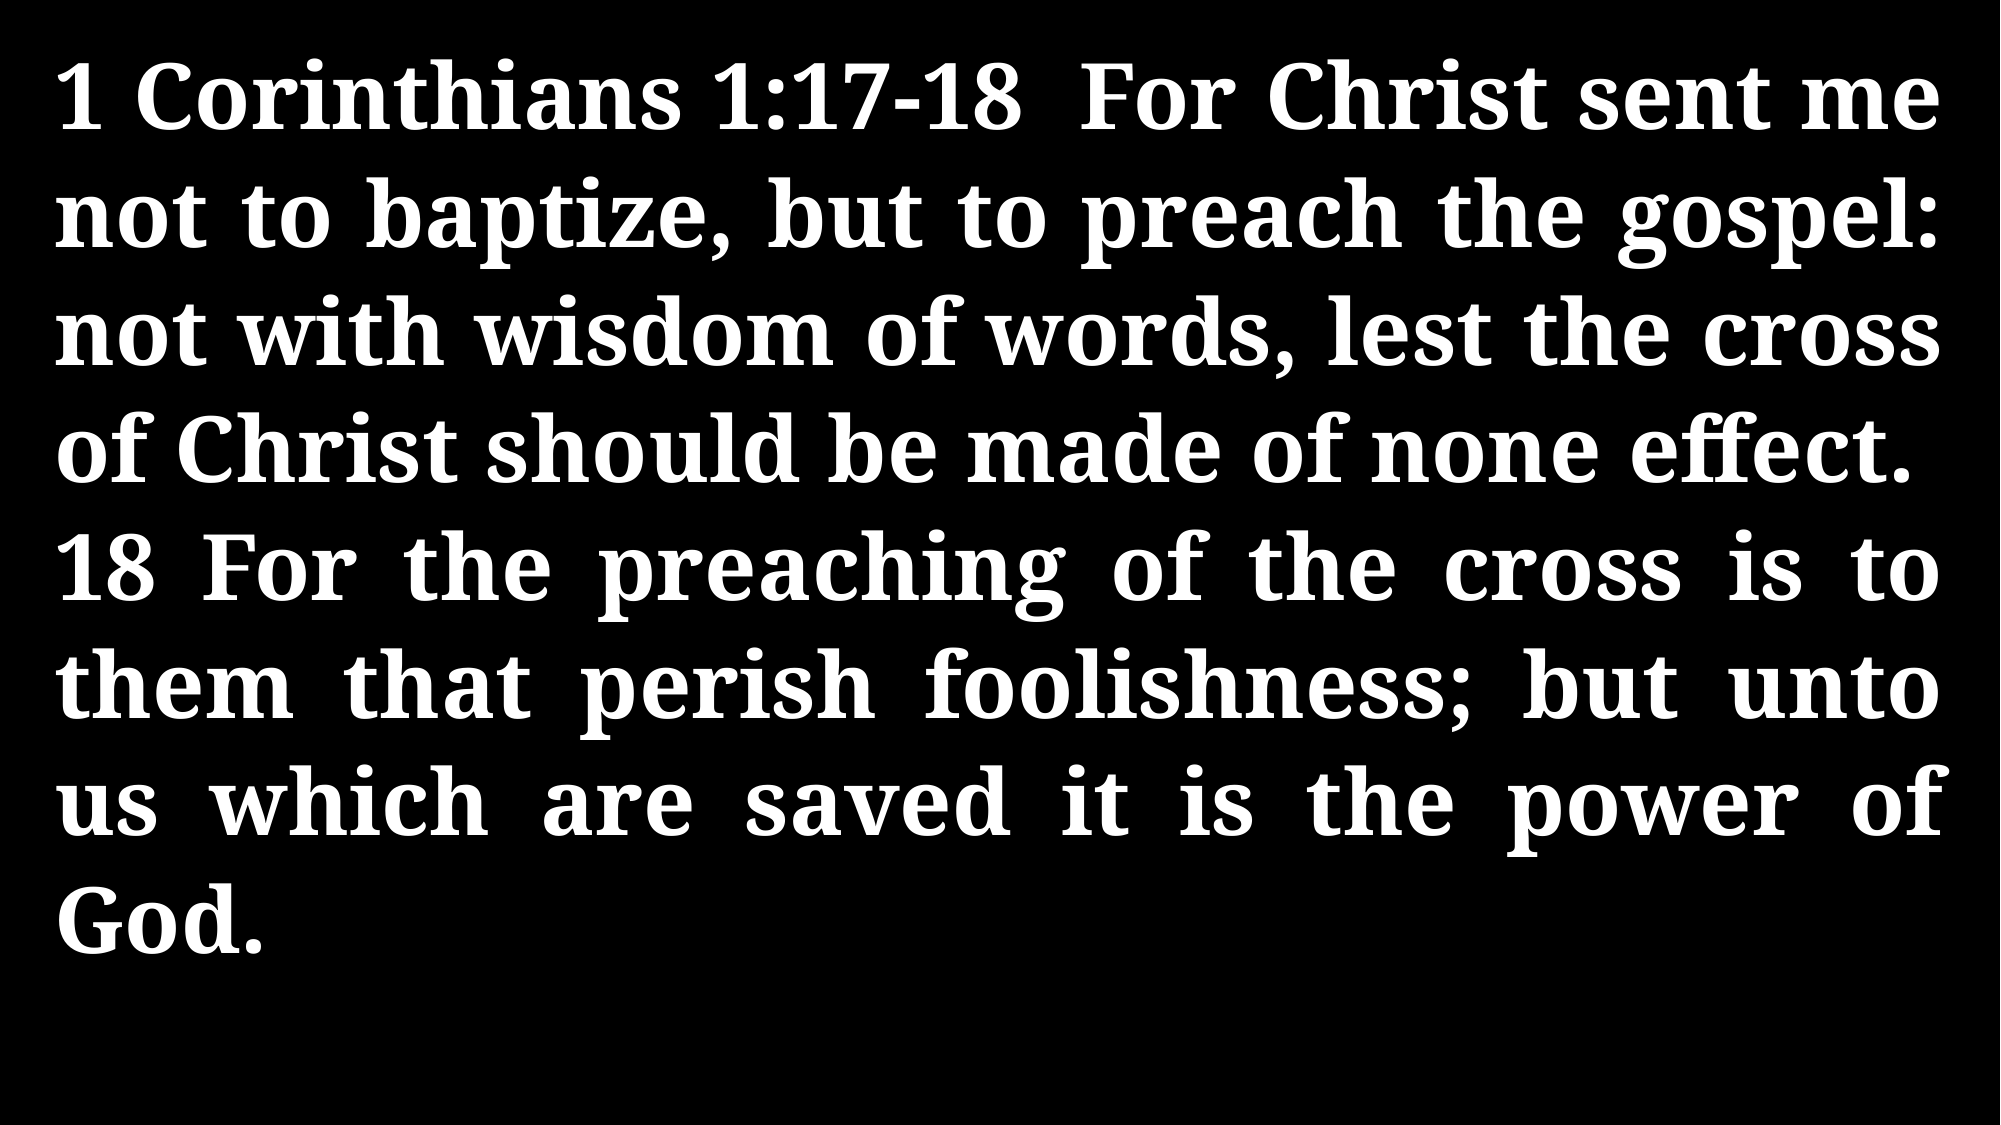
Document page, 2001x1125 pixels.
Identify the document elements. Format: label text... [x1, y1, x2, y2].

text_box 1 Corinthians 1:17-18 For Christ sent me not to baptize, but to preach the gospel: not with wisdom of words, lest the cross of Christ should be made of none effect. 18 For the preaching of the cross is to them that perish foolishness; but unto us which are saved it is the power of God. [39, 23, 1961, 980]
